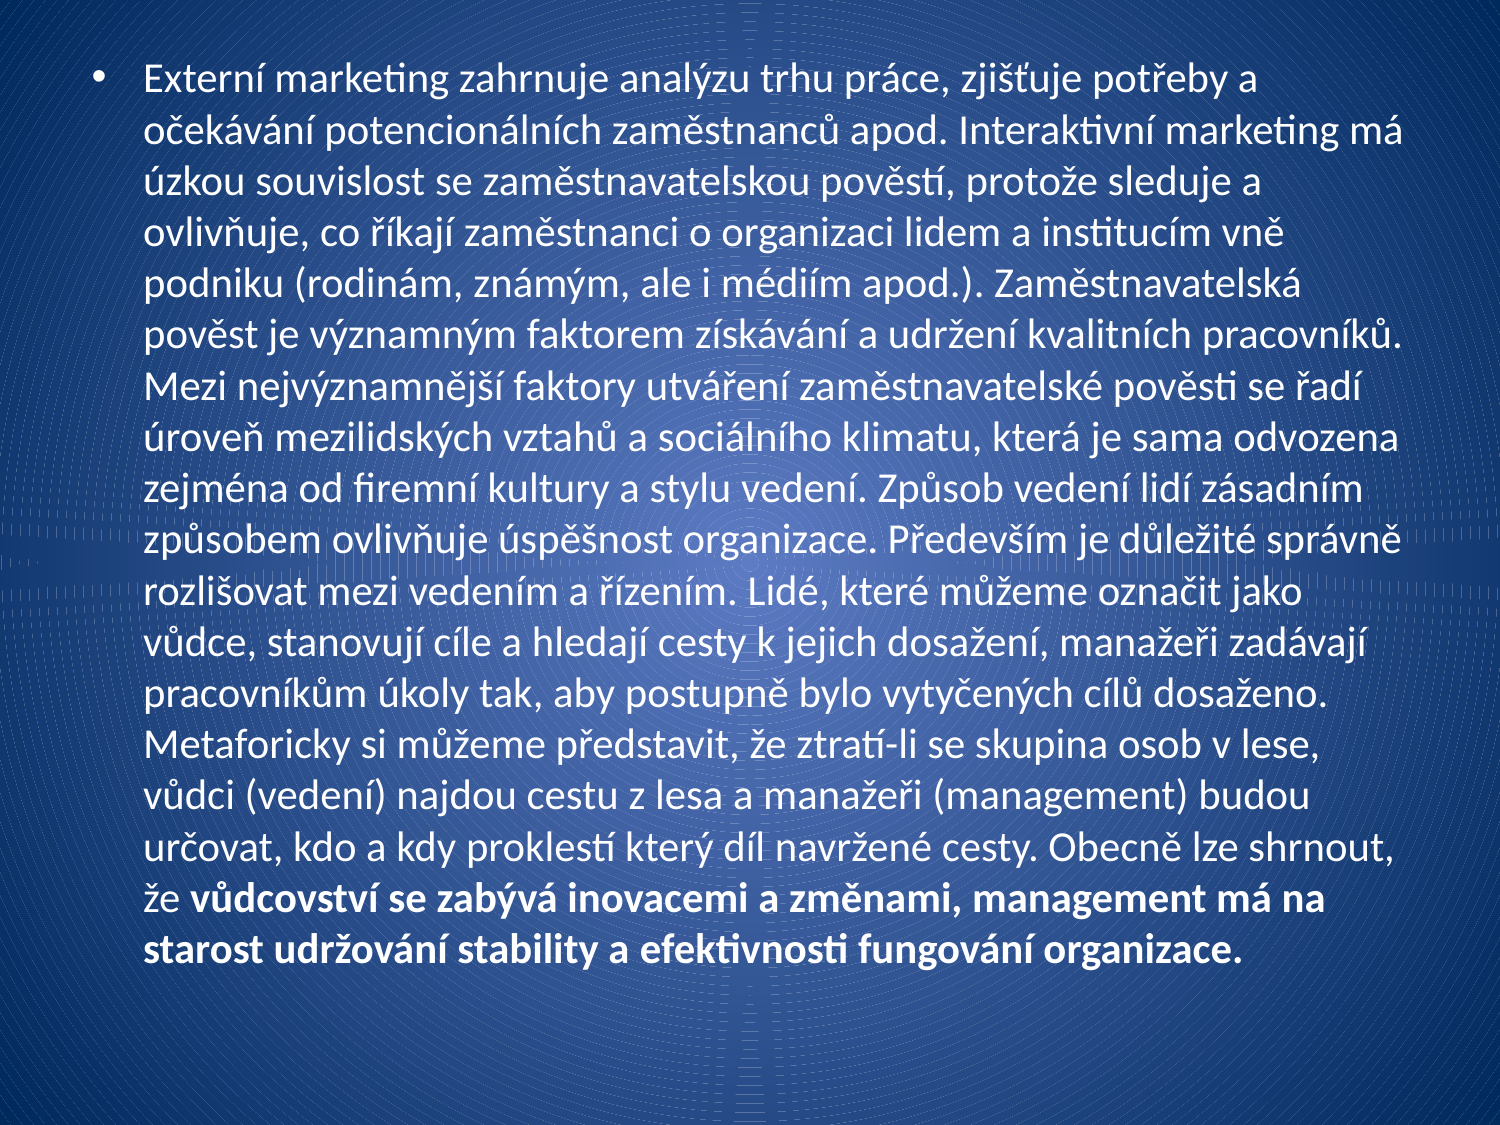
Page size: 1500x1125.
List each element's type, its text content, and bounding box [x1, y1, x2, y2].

list Externí marketing zahrnuje analýzu trhu práce, zjišťuje potřeby a očekávání potencionálních zaměstnanců apod. Interaktivní marketing má úzkou souvislost se zaměstnavatelskou pověstí, protože sleduje a ovlivňuje, co říkají zaměstnanci o organizaci lidem a institucím vně podniku (rodinám, známým, ale i médiím apod.). Zaměstnavatelská pověst je významným faktorem získávání a udržení kvalitních pracovníků. Mezi nejvýznamnější faktory utváření zaměstnavatelské pověsti se řadí úroveň mezilidských vztahů a sociálního klimatu, která je sama odvozena zejména od firemní kultury a stylu vedení. Způsob vedení lidí zásadním způsobem ovlivňuje úspěšnost organizace. Především je důležité správně rozlišovat mezi vedením a řízením. Lidé, které můžeme označit jako vůdce, stanovují cíle a hledají cesty k jejich dosažení, manažeři zadávají pracovníkům úkoly tak, aby postupně bylo vytyčených cílů dosaženo. Metaforicky si můžeme představit, že ztratí-li se skupina osob v lese, vůdci (vedení) najdou cestu z lesa a manažeři (management) budou určovat, kdo a kdy proklestí který díl navržené cesty. Obecně lze shrnout, že vůdcovství se zabývá inovacemi a změnami, management má na starost udržování stability a efektivnosti fungování organizace. [76, 42, 1425, 1005]
